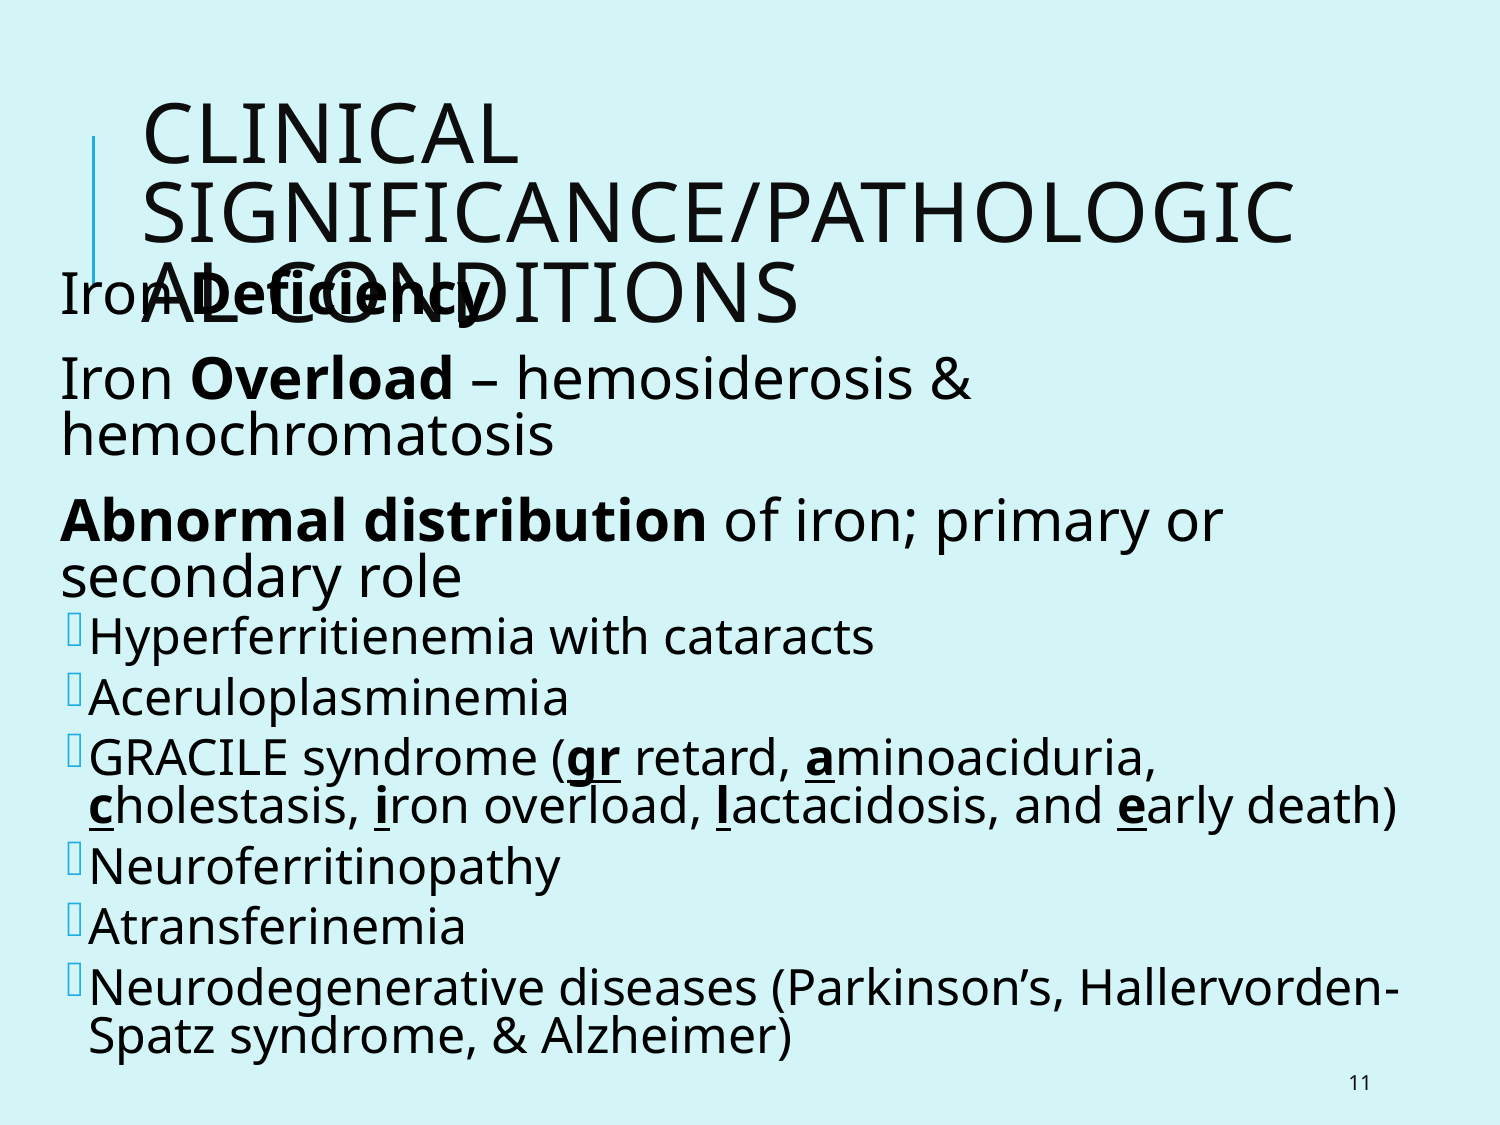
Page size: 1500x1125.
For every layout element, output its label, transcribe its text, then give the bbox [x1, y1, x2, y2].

slide_number 11 [1333, 1061, 1454, 1107]
list Iron Deficiency Iron Overload – hemosiderosis & hemochromatosis Abnormal distribution of iron; primary or secondary role Hyperferritienemia with cataracts Aceruloplasminemia GRACILE syndrome (gr retard, aminoaciduria, cholestasis, iron overload, lactacidosis, and early death) Neuroferritinopathy Atransferinemia Neurodegenerative diseases (Parkinson’s, Hallervorden-Spatz syndrome, & Alzheimer) [37, 262, 1450, 1075]
title Clinical Significance/Pathological Conditions [126, 96, 1322, 262]
